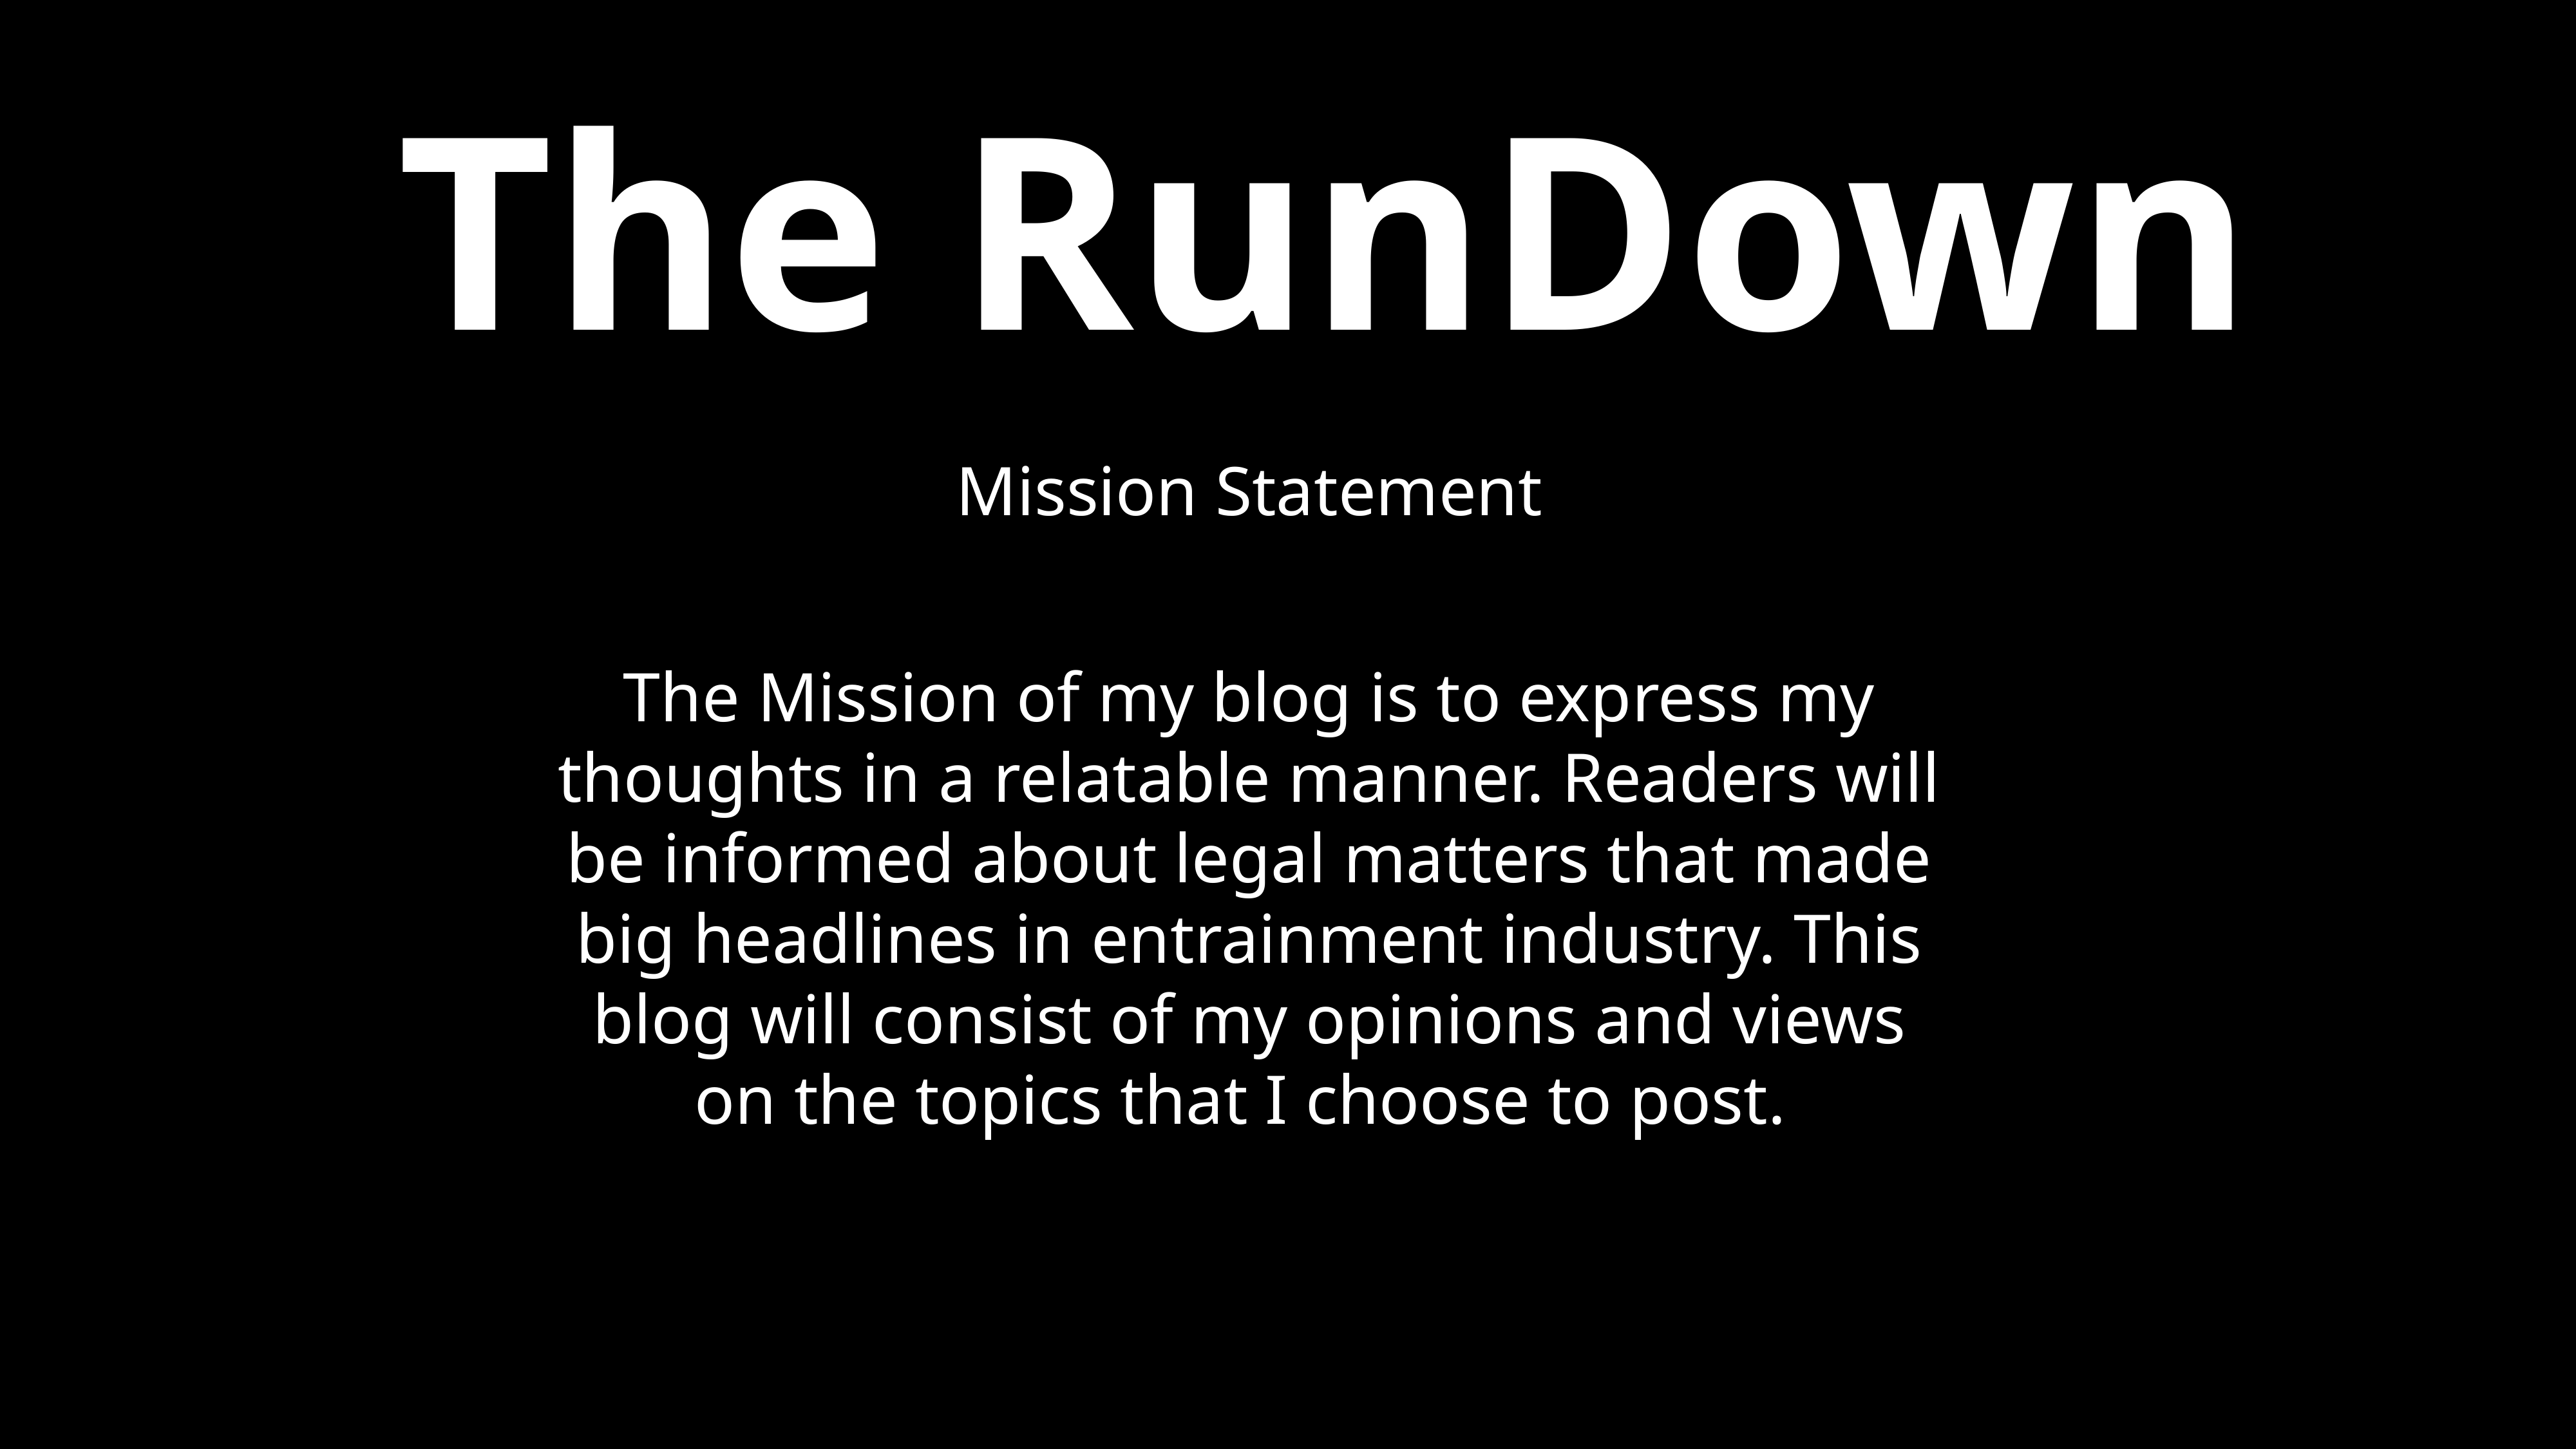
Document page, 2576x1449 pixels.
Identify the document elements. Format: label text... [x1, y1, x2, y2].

text_box Mission Statement [75, 444, 2424, 534]
title The RunDown [224, 0, 2426, 384]
text_box The Mission of my blog is to express my thoughts in a relatable manner. Readers will be informed about legal matters that made big headlines in entrainment industry. This blog will consist of my opinions and views on the topics that I choose to post. [538, 649, 1961, 1142]
